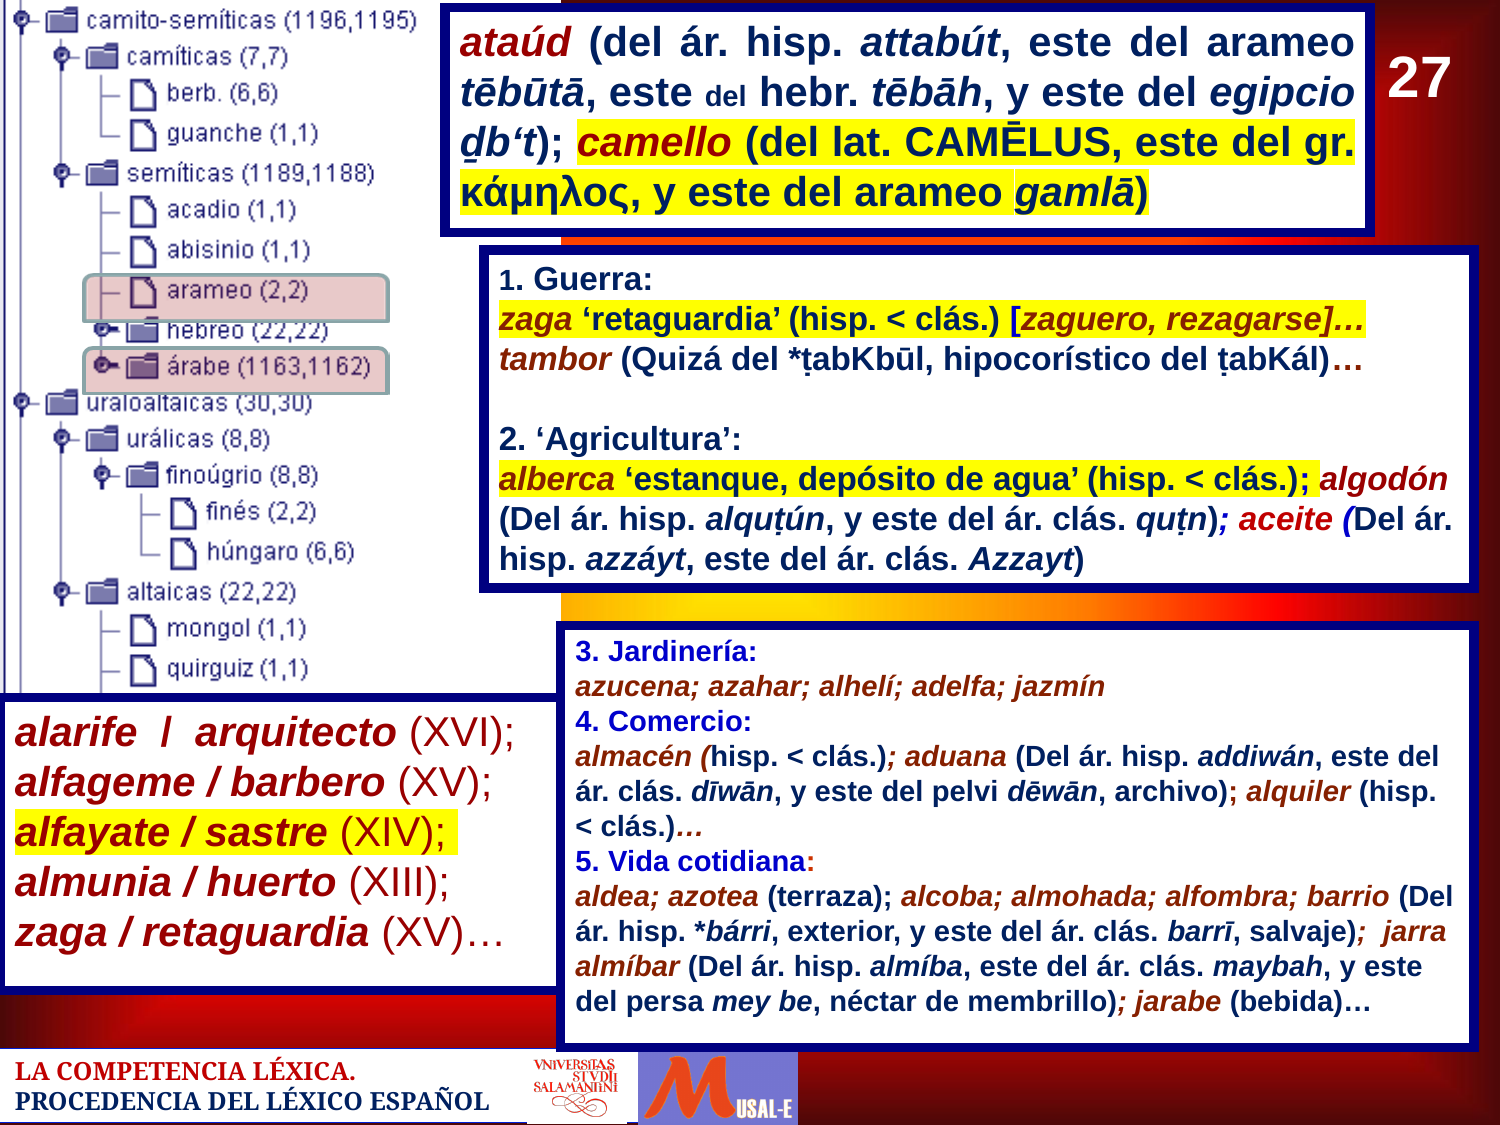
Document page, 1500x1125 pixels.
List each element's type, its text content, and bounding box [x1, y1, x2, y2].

picture [0, 991, 560, 1048]
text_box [0, 1048, 799, 1125]
text_box 1. Guerra: zaga ‘retaguardia’ (hisp. < clás.) [zaguero, rezagarse]… tambor (Quizá del *ṭabKbūl, hipocorístico del ṭabKál)… 2. ‘Agricultura’: alberca ‘estanque, depósito de agua’ (hisp. < clás.); algodón (Del ár. hisp. alquṭún, y este del ár. clás. quṭn); aceite (Del ár. hisp. azzáyt, este del ár. clás. Azzayt) [565, 249, 1475, 588]
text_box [0, 0, 561, 808]
text_box ataúd (del ár. hisp. attabút, este del arameo tēbūtā, este del hebr. tēbāh, y este del egipcio ḏb‘t); camello (del lat. camēlus, este del gr. κάμηλος, y este del arameo gamlā) [565, 7, 1371, 233]
text_box 27 [1371, 31, 1475, 110]
picture [561, 0, 1500, 1125]
text_box alarife / arquitecto (XVI); alfageme / barbero (XV); alfayate / sastre (XIV); almunia / huerto (XIII); zaga / retaguardia (XV)… [0, 816, 560, 991]
text_box 3. Jardinería: azucena; azahar; alhelí; adelfa; jazmín 4. Comercio: almacén (hisp. < clás.); aduana (Del ár. hisp. addiwán, este del ár. clás. dīwān, y este del pelvi dēwān, archivo); alquiler (hisp. < clás.)… 5. Vida cotidiana: aldea; azotea (terraza); alcoba; almohada; alfombra; barrio (Del ár. hisp. *bárri, exterior, y este del ár. clás. barrī, salvaje); jarra almíbar (Del ár. hisp. almíba, este del ár. clás. maybah, y este del persa mey be, néctar de membrillo); jarabe (bebida)… [560, 625, 1475, 1048]
